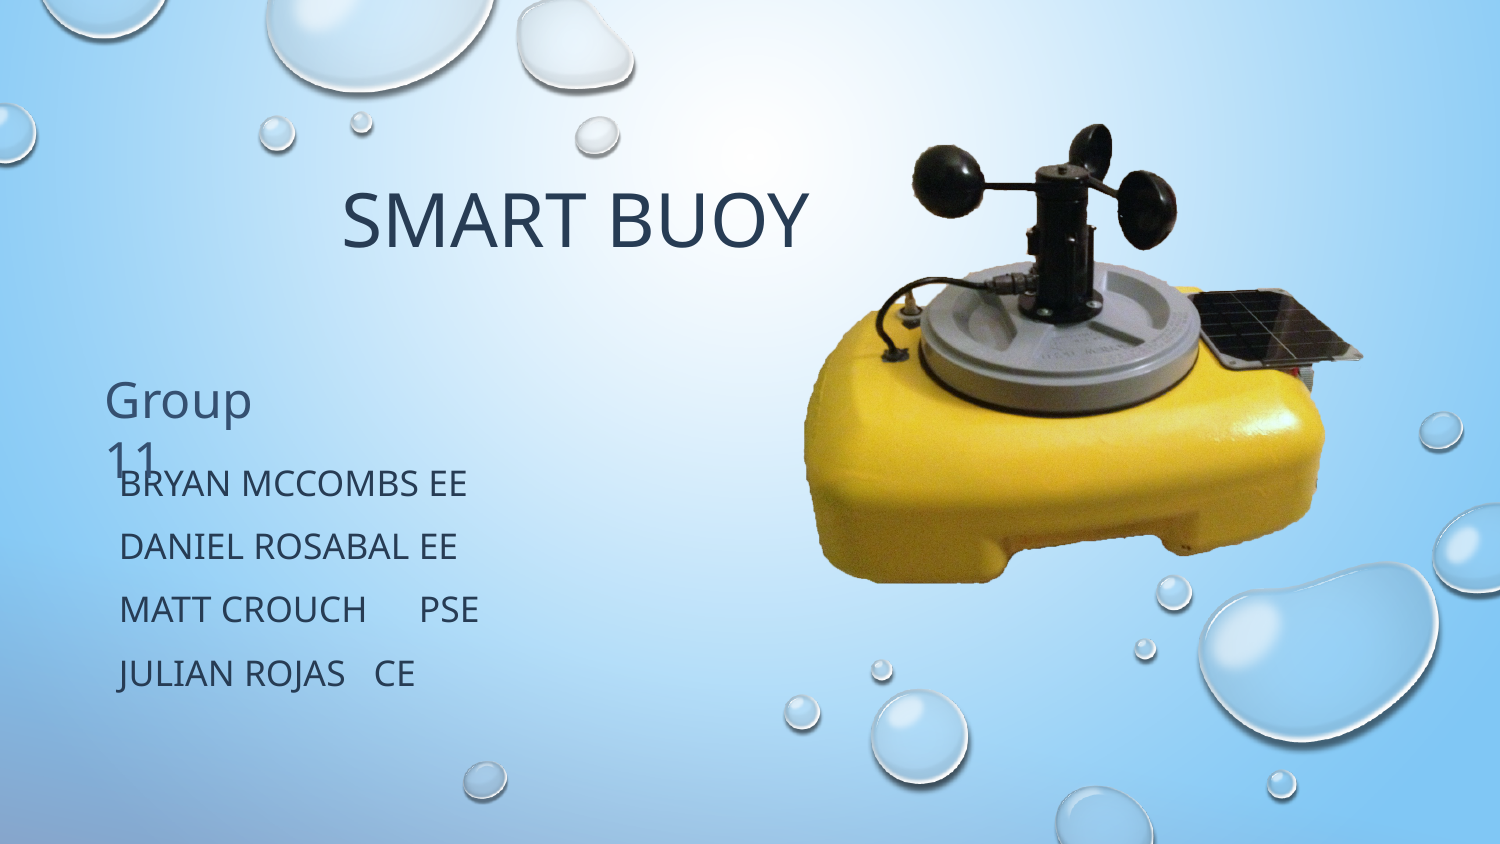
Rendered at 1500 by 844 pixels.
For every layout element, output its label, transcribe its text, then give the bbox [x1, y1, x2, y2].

text_box Group 11 [89, 353, 329, 432]
title SMART BUOY [0, 134, 797, 270]
picture [0, 0, 1500, 844]
subtitle BRYAN MCCOMBS EE DANIEL ROSABAL EE MATT CROUCH PSE JULIAN ROJAS CE [107, 450, 1177, 707]
